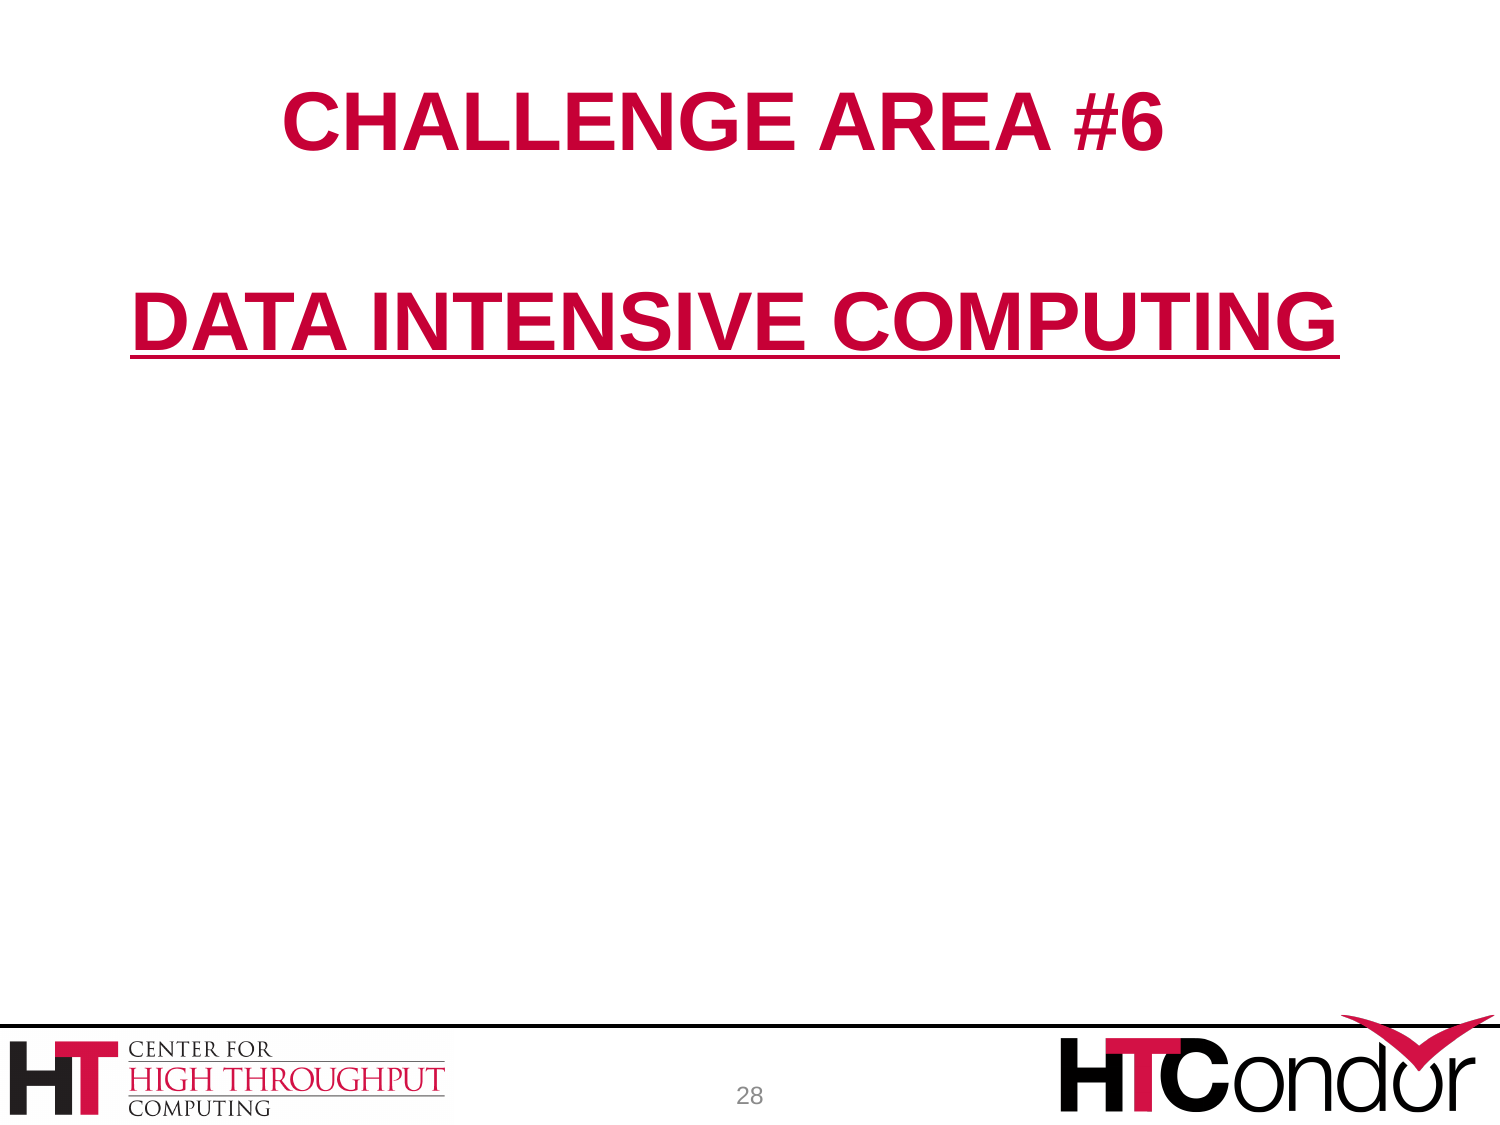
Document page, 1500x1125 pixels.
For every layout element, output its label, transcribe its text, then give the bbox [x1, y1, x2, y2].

picture [0, 1029, 454, 1125]
title Challenge Area #6 DATA INTENSIVE COMPUTING [97, 59, 1373, 202]
picture [1055, 1014, 1500, 1119]
slide_number 28 [575, 1065, 925, 1125]
